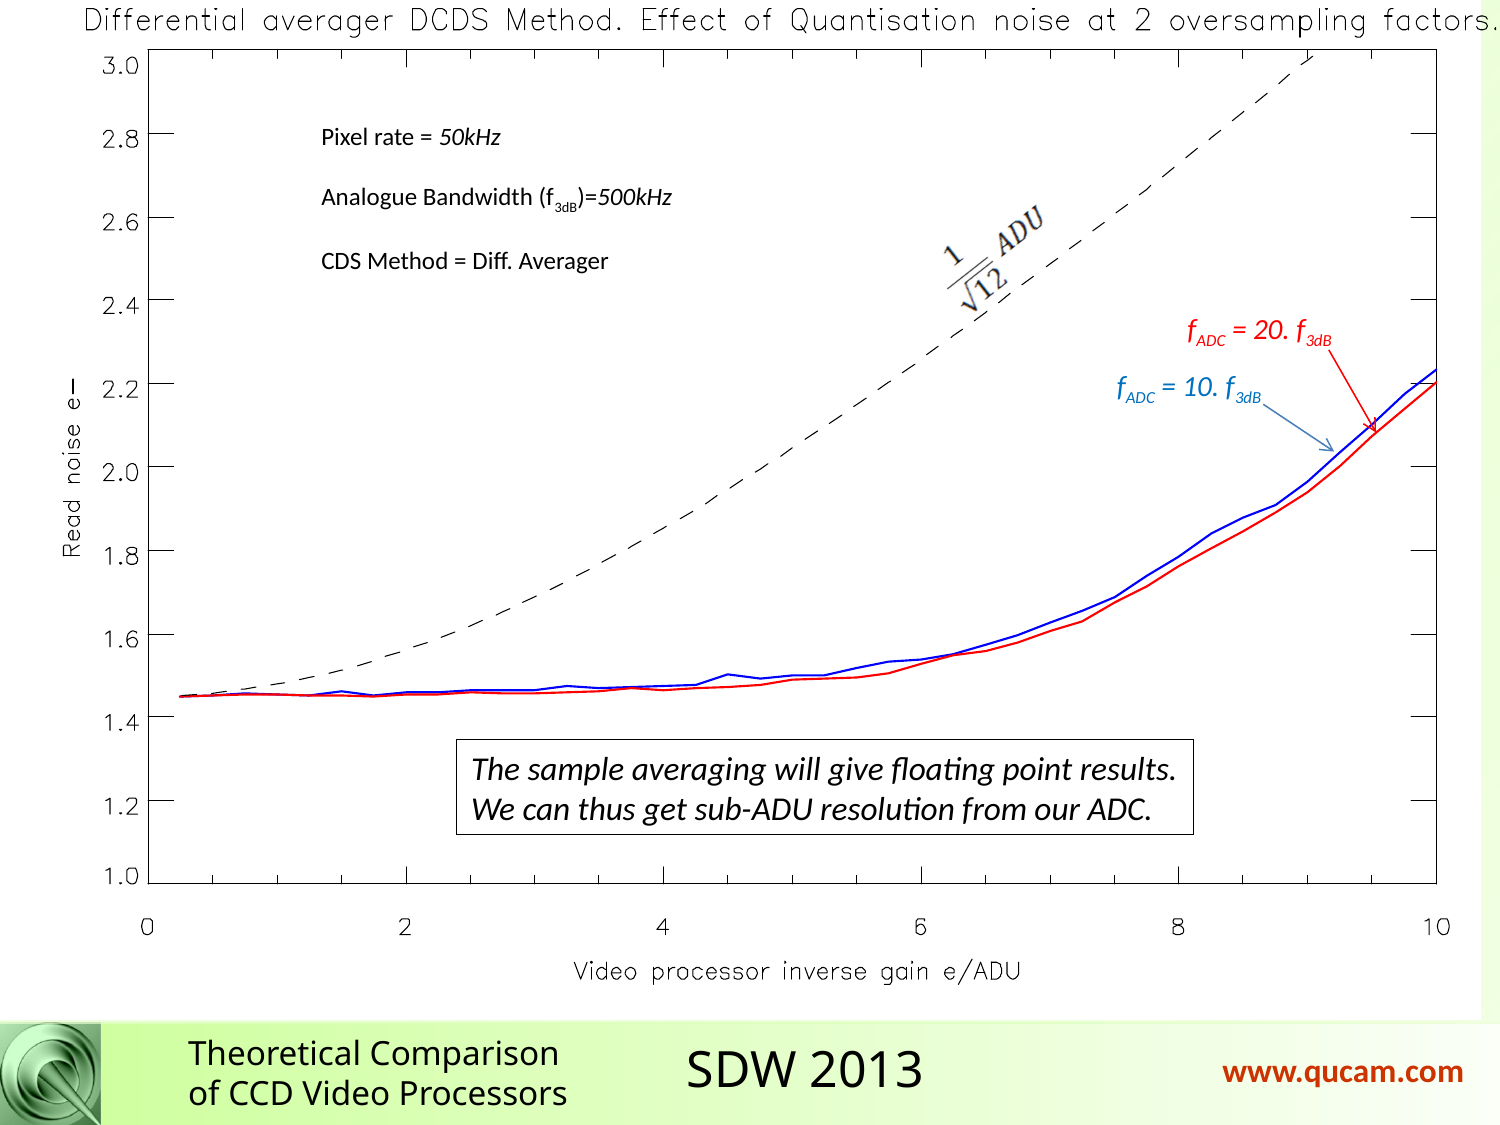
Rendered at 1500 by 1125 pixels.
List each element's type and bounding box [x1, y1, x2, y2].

text_box [1328, 349, 1377, 433]
text_box [1263, 404, 1335, 452]
picture [0, 0, 1500, 1125]
